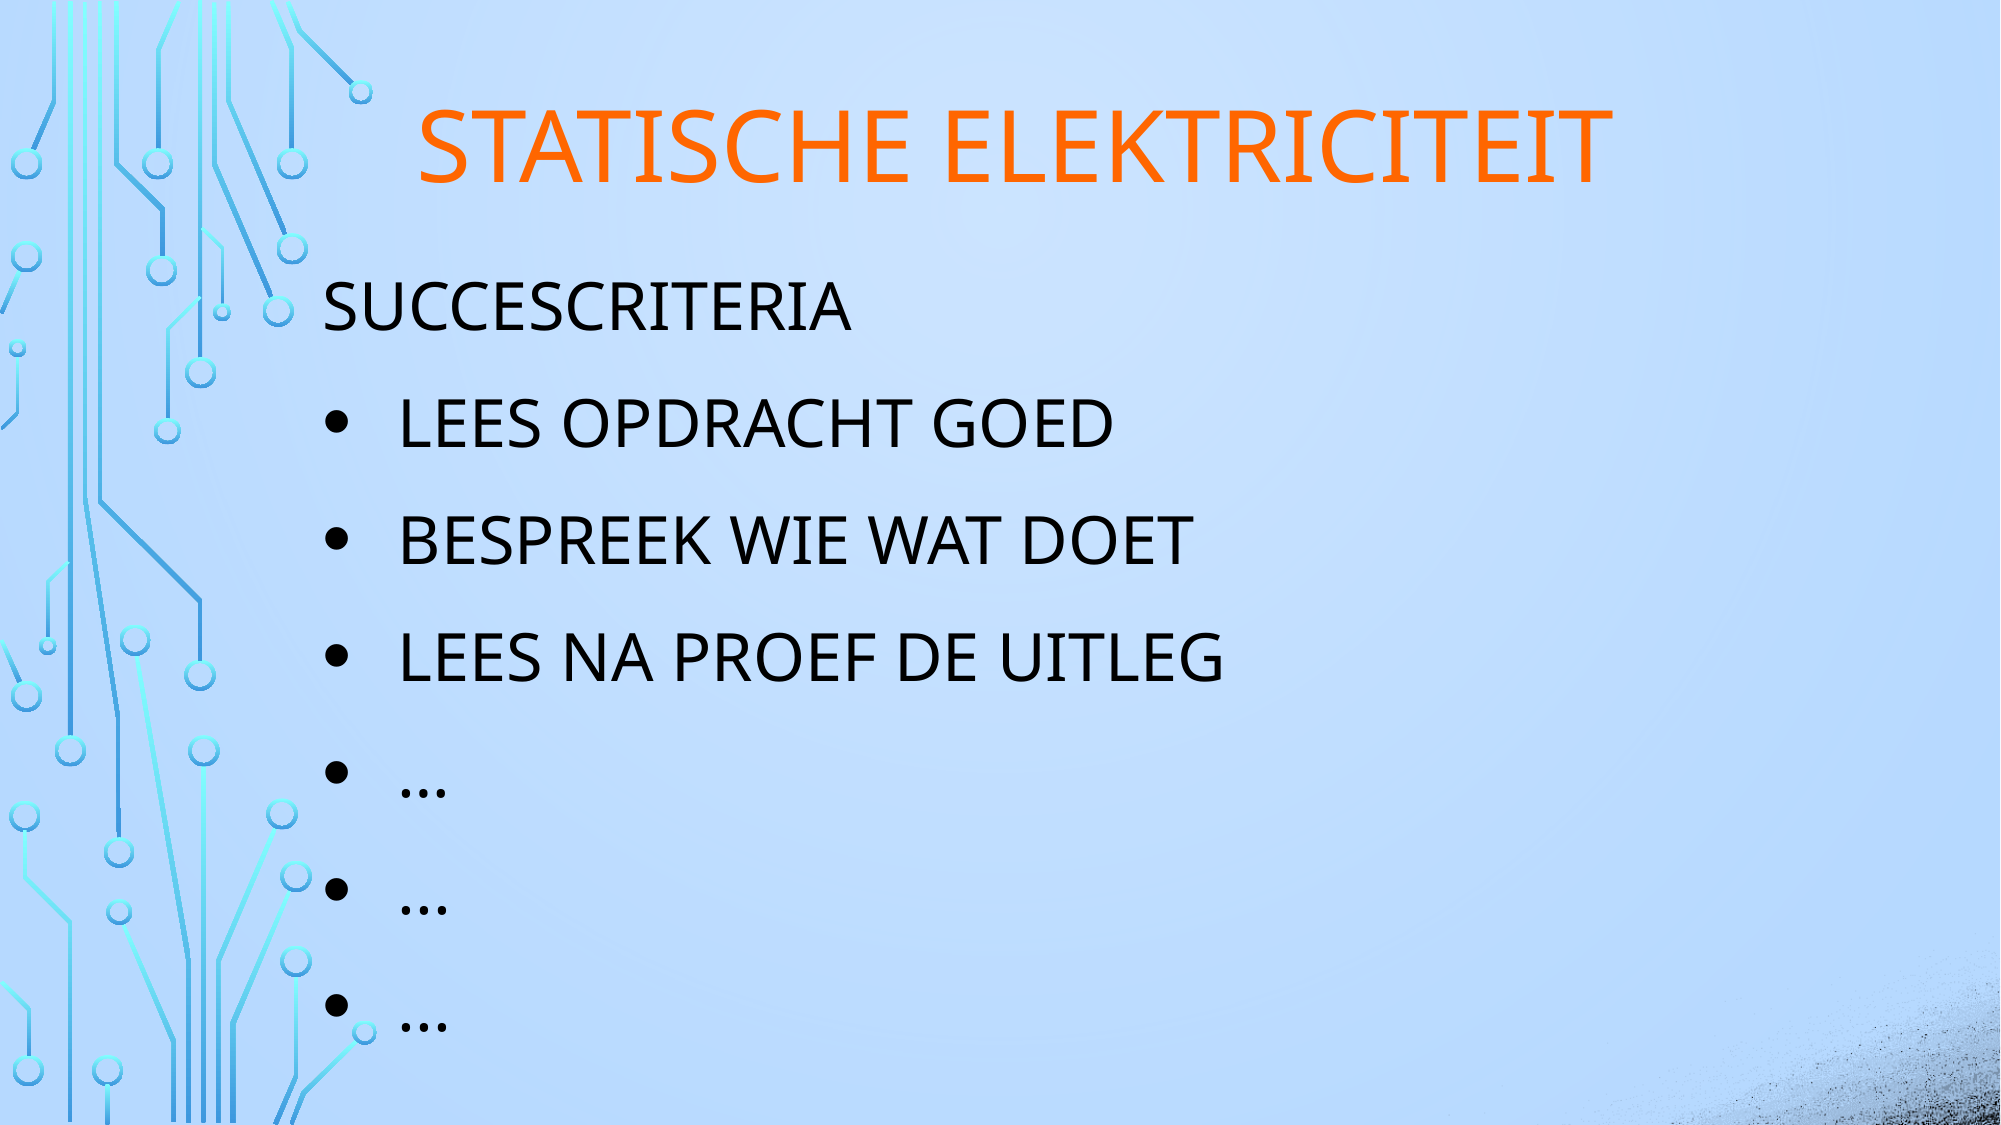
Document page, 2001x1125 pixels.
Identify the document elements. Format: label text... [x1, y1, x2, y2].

subtitle SUCCESCRITERIA Lees opdracht goed Bespreek wie wat doet Lees na proef de uitleg … ... ... [307, 239, 1958, 1089]
title STAtische elektriciteit [307, 58, 1750, 212]
